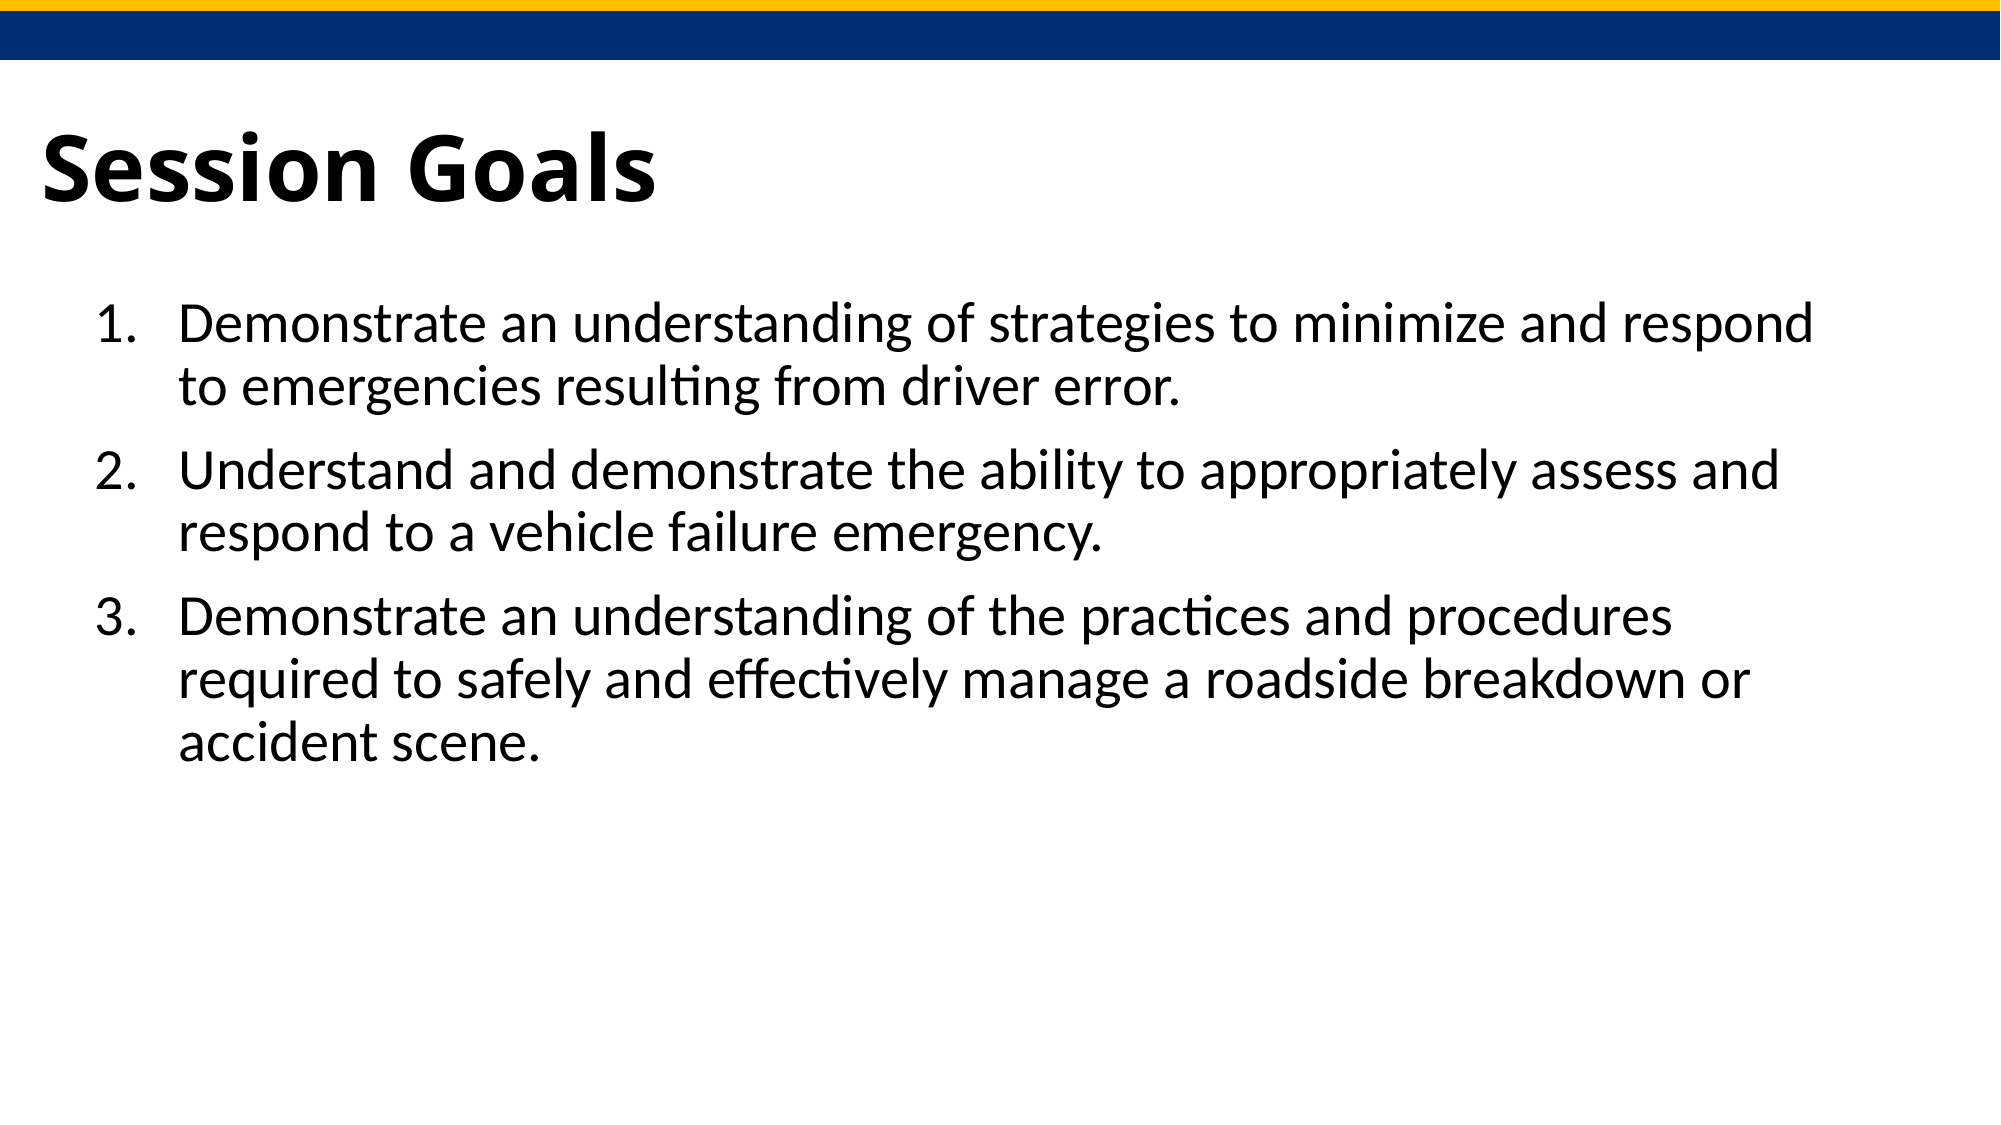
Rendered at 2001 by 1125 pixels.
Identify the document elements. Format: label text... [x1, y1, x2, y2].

list Demonstrate an understanding of strategies to minimize and respond to emergencies resulting from driver error. Understand and demonstrate the ability to appropriately assess and respond to a vehicle failure emergency. Demonstrate an understanding of the practices and procedures required to safely and effectively manage a roadside breakdown or accident scene. [79, 284, 1892, 1014]
title Session Goals [26, 63, 1752, 281]
picture [0, 0, 2000, 60]
